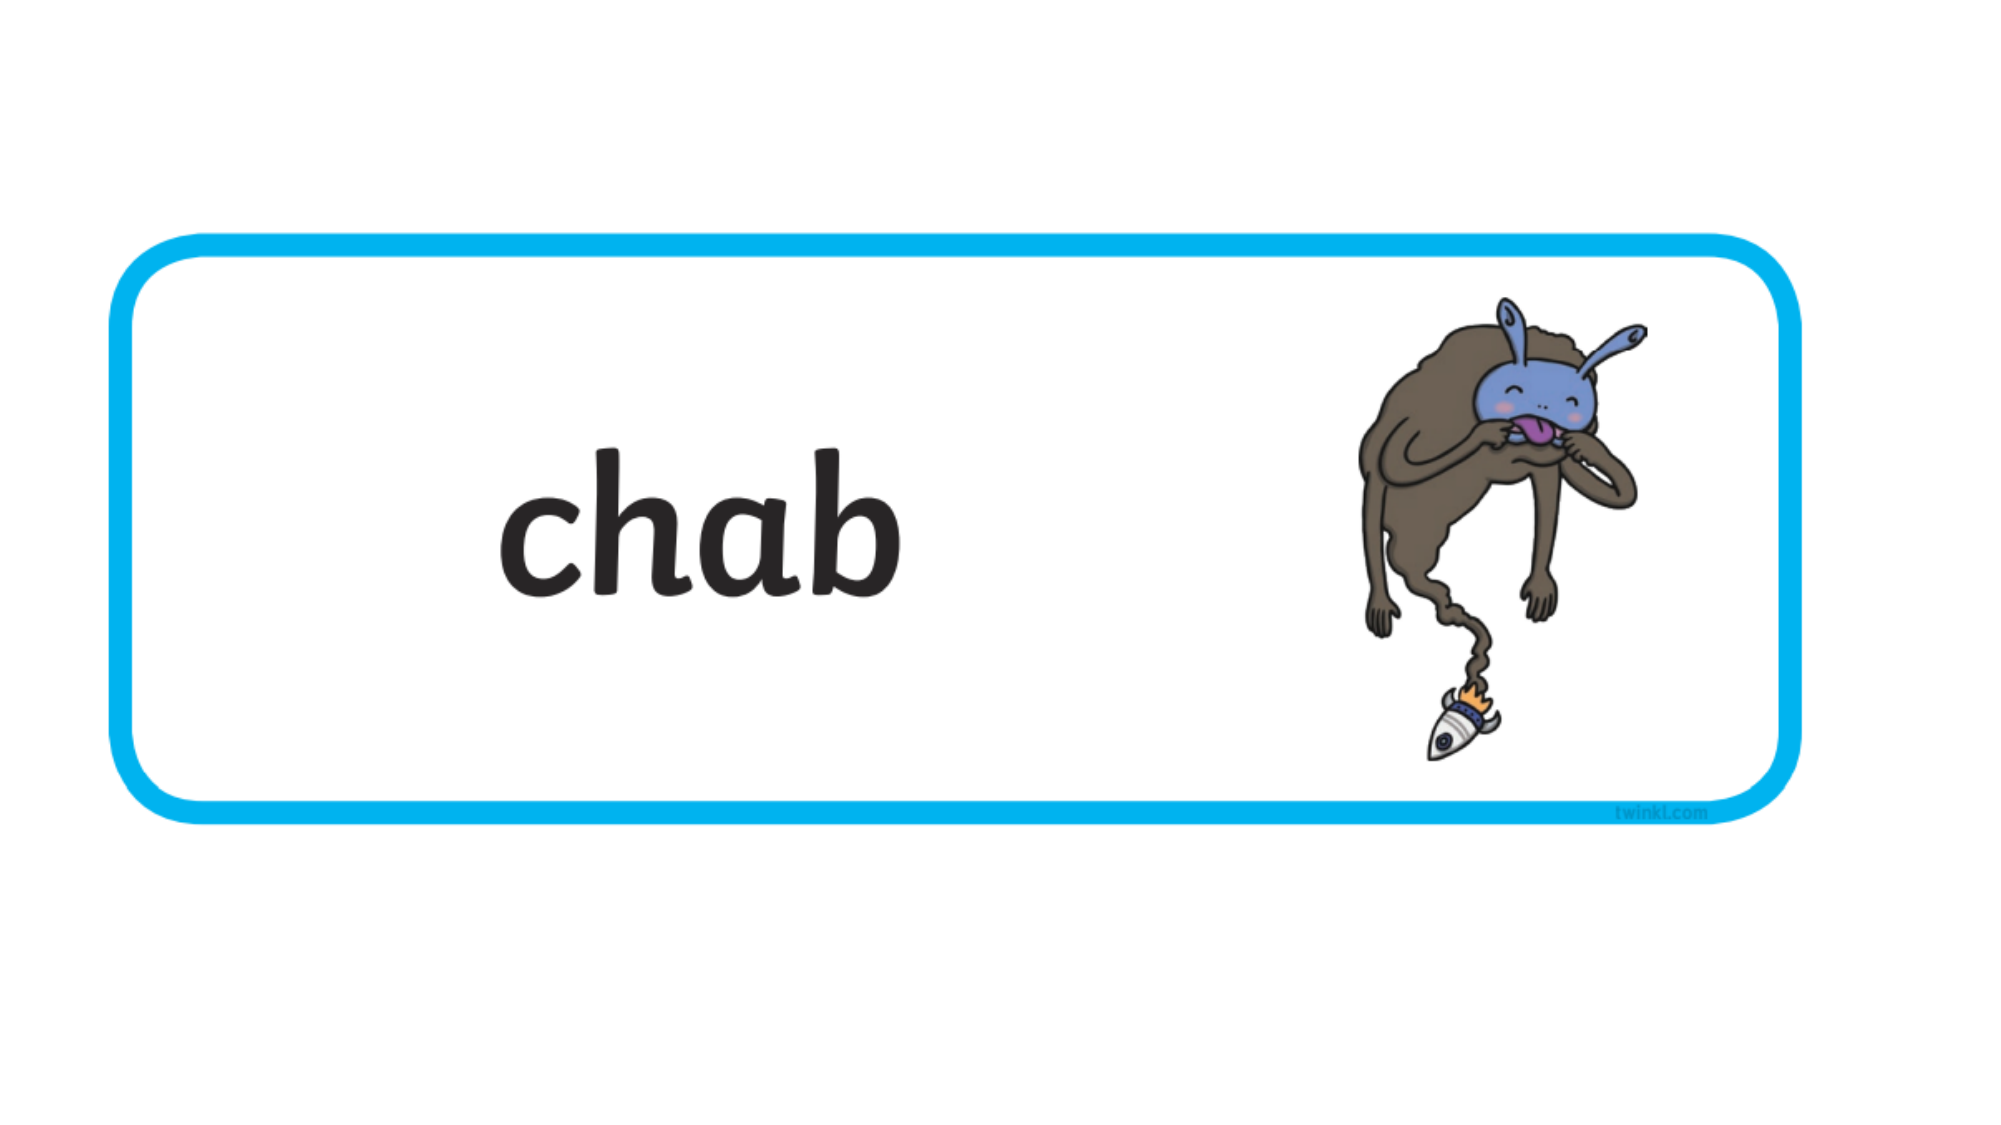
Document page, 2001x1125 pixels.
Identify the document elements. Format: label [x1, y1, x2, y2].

picture [46, 173, 1842, 876]
